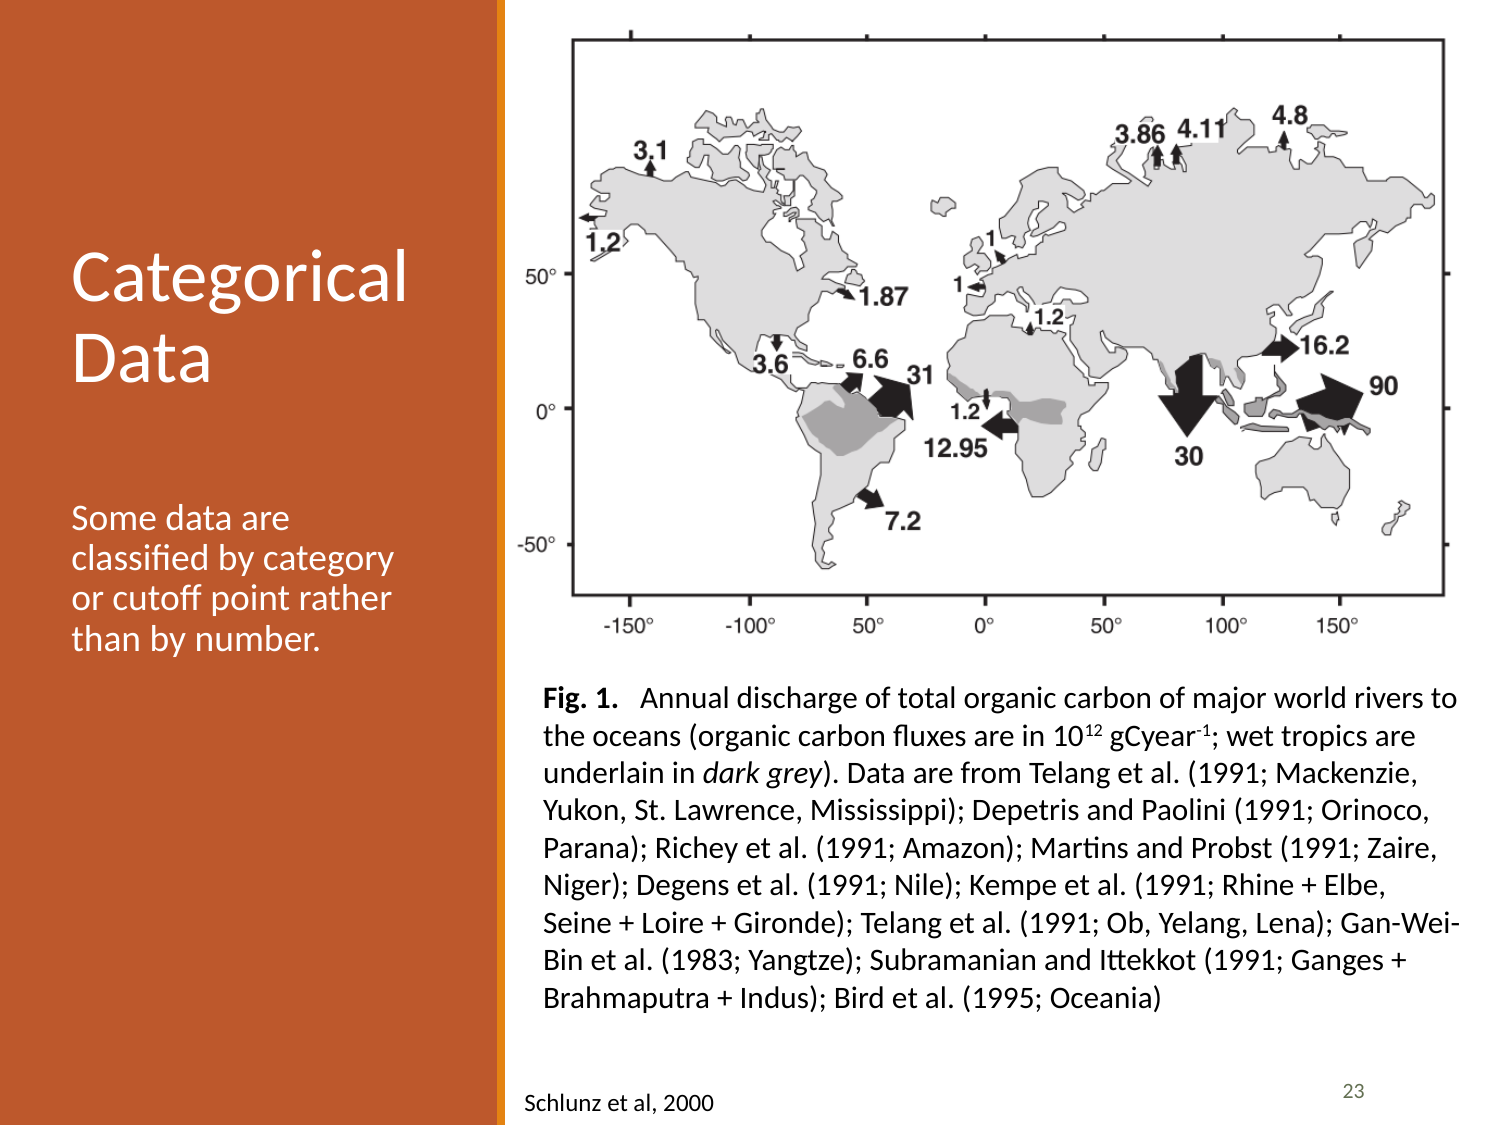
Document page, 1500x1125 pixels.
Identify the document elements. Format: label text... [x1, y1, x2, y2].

slide_number 23 [1218, 1059, 1380, 1120]
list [516, 10, 1499, 674]
text_box Fig. 1. Annual discharge of total organic carbon of major world rivers to the oceans (organic carbon fluxes are in 1012 gCyear-1; wet tropics are underlain in dark grey). Data are from Telang et al. (1991; Mackenzie, Yukon, St. Lawrence, Mississippi); Depetris and Paolini (1991; Orinoco, Parana); Richey et al. (1991; Amazon); Martins and Probst (1991; Zaire, Niger); Degens et al. (1991; Nile); Kempe et al. (1991; Rhine + Elbe, Seine + Loire + Gironde); Telang et al. (1991; Ob, Yelang, Lena); Gan-Wei-Bin et al. (1983; Yangtze); Subramanian and Ittekkot (1991; Ganges + Brahmaputra + Indus); Bird et al. (1995; Oceania) [528, 681, 1478, 1022]
list Categorical Data Some data are classified by category or cutoff point rather than by number. [56, 0, 451, 1035]
text_box Schlunz et al, 2000 [509, 1079, 1319, 1125]
